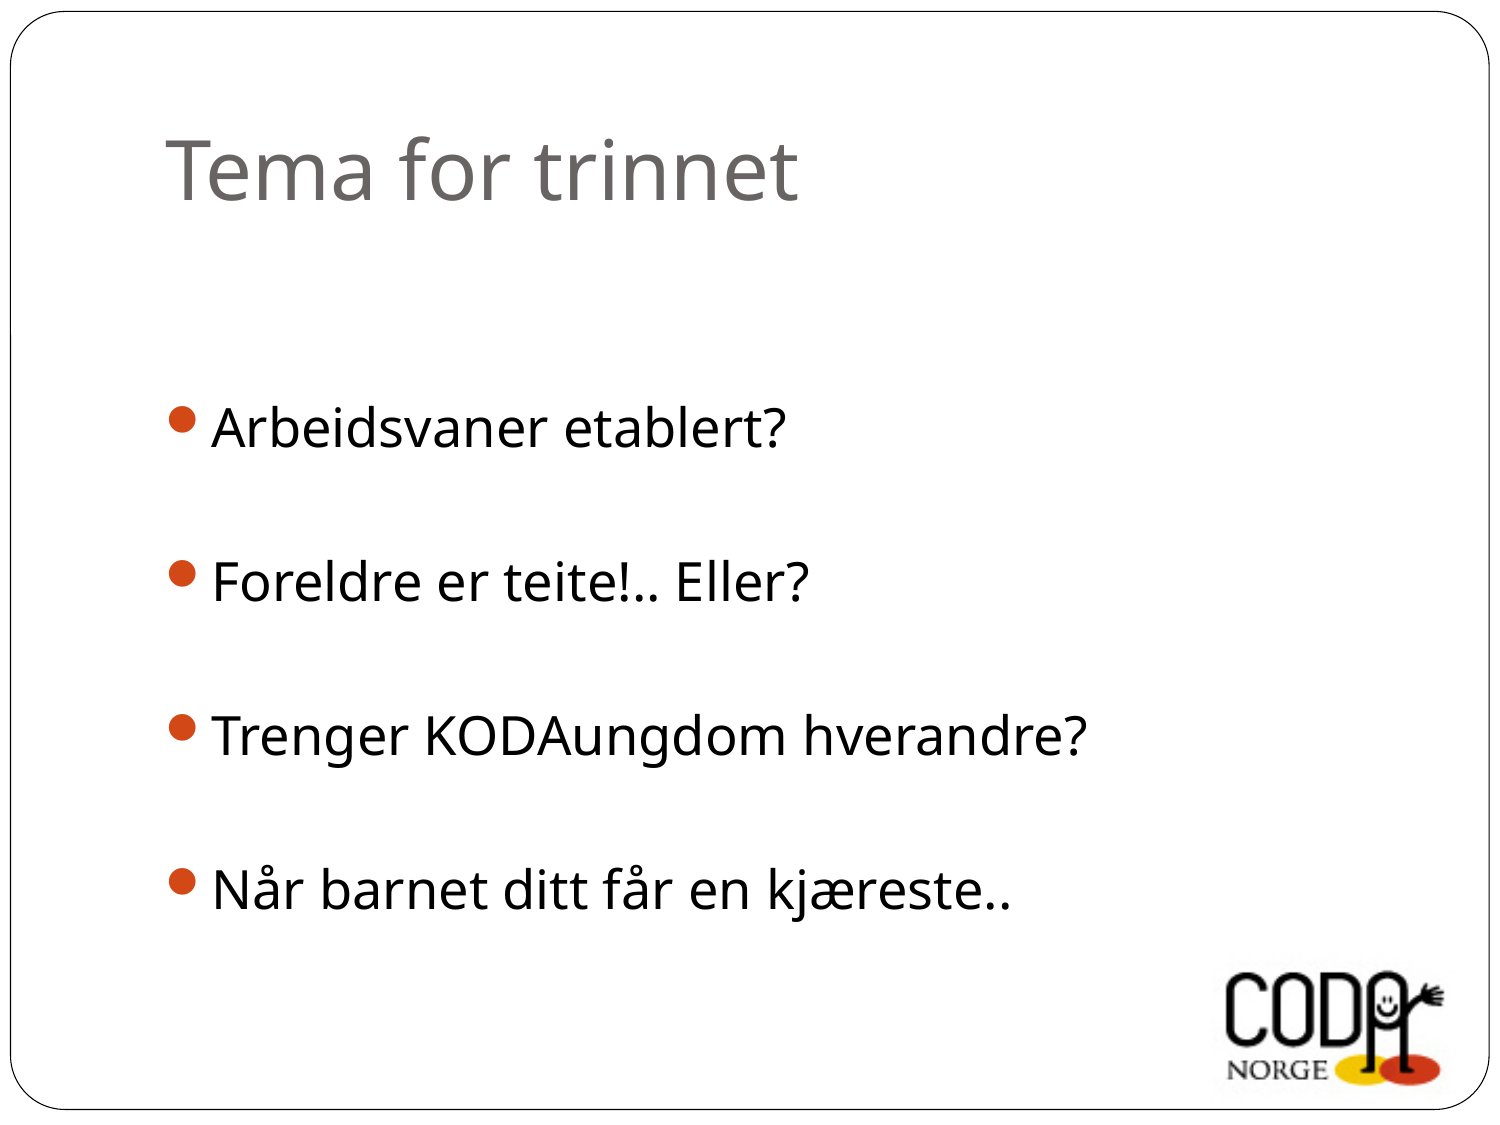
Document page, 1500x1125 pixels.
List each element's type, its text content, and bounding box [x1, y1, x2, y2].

title Tema for trinnet [150, 45, 1425, 233]
picture [1210, 952, 1457, 1101]
list Arbeidsvaner etablert? Foreldre er teite!.. Eller? Trenger KODAungdom hverandre? Når barnet ditt får en kjæreste.. [150, 385, 1425, 988]
